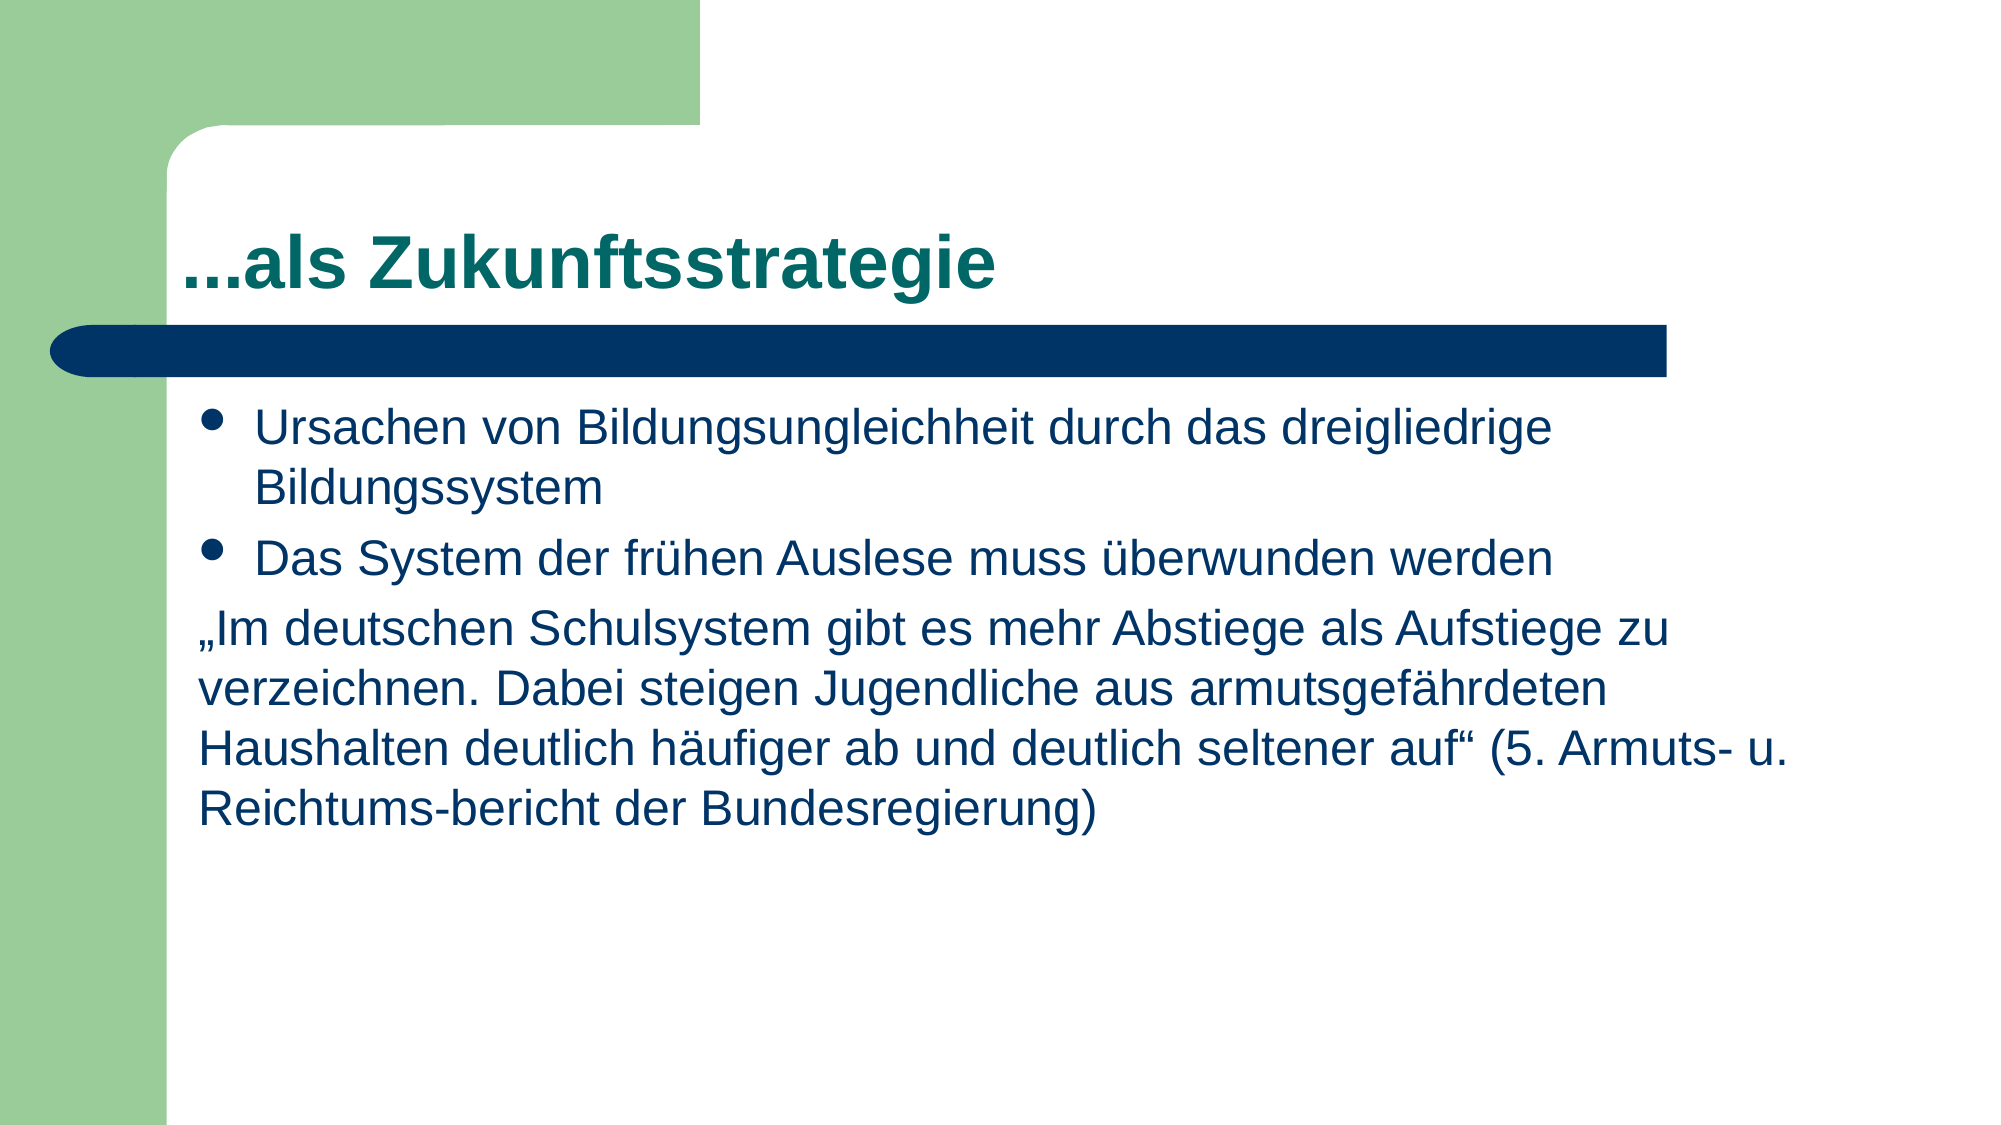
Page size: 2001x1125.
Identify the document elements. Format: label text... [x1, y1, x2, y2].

title ...als Zukunftsstrategie [166, 125, 1900, 313]
list Ursachen von Bildungsungleichheit durch das dreigliedrige Bildungssystem Das System der frühen Auslese muss überwunden werden „Im deutschen Schulsystem gibt es mehr Abstiege als Aufstiege zu verzeichnen. Dabei steigen Jugendliche aus armutsgefährdeten Haushalten deutlich häufiger ab und deutlich seltener auf“ (5. Armuts- u. Reichtums-bericht der Bundesregierung) [183, 387, 1866, 999]
